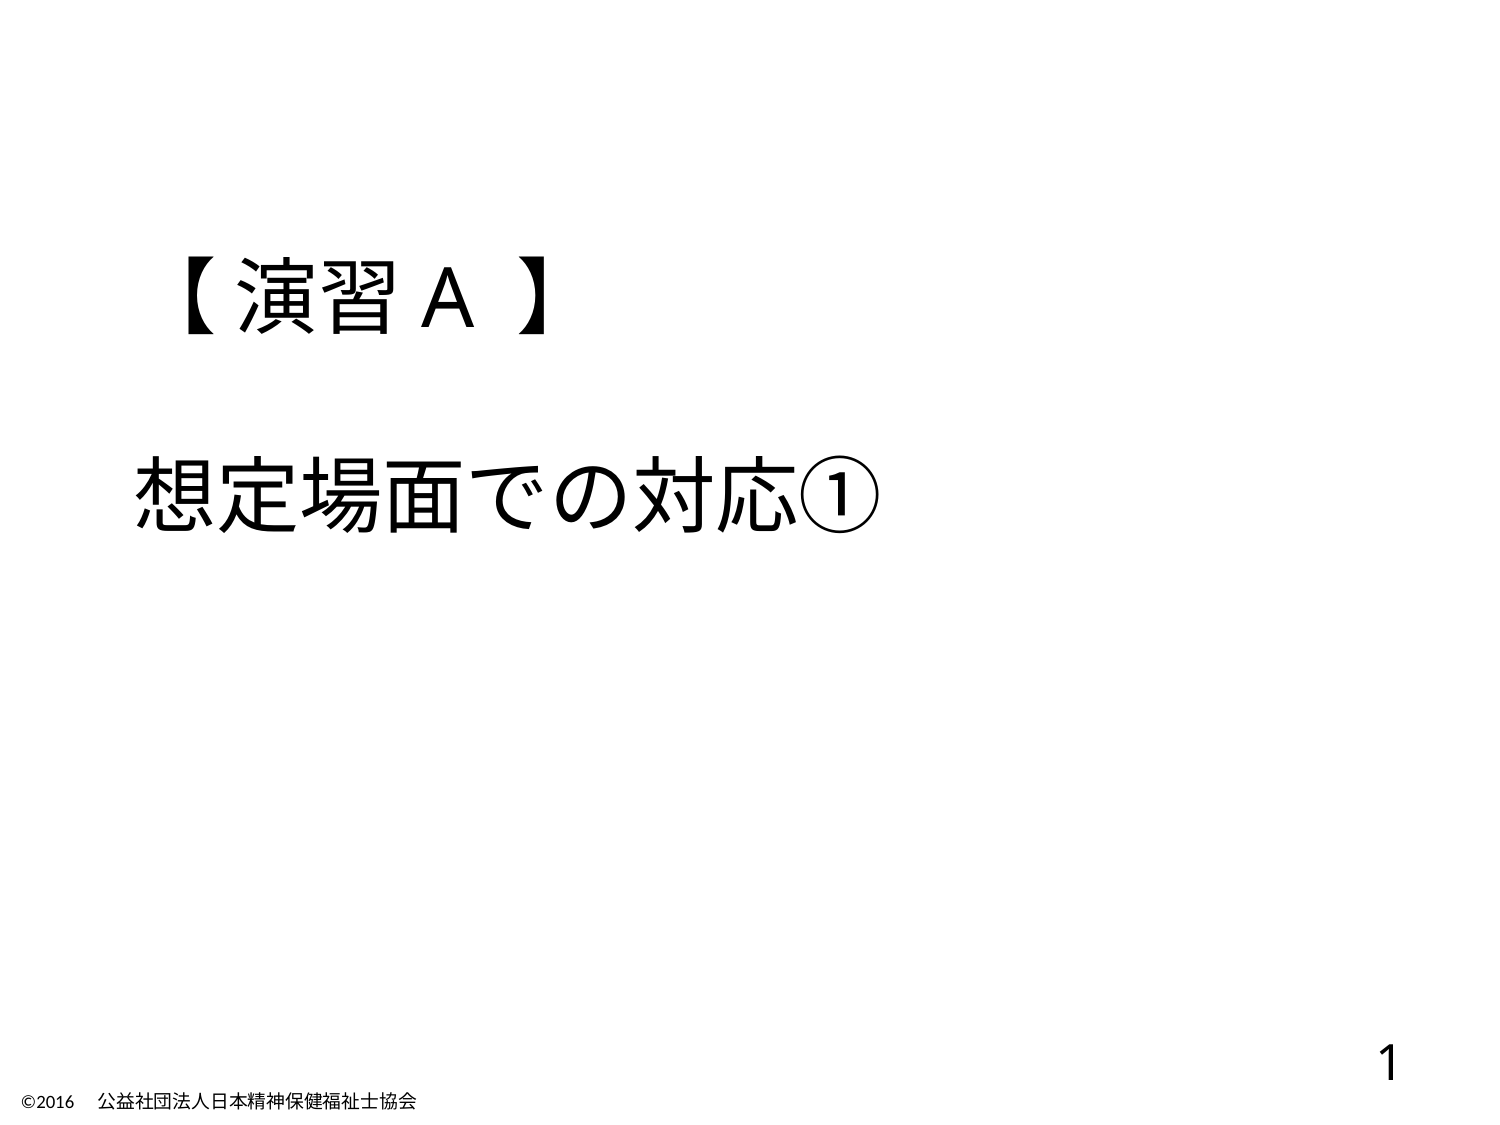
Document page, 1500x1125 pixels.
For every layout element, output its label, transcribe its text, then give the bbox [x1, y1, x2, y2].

slide_number 1 [1068, 1035, 1419, 1095]
text_box 【 演習A 】 想定場面での対応① [118, 236, 1418, 1028]
text_box ©2016 公益社団法人日本精神保健福祉士協会 [5, 1082, 443, 1120]
